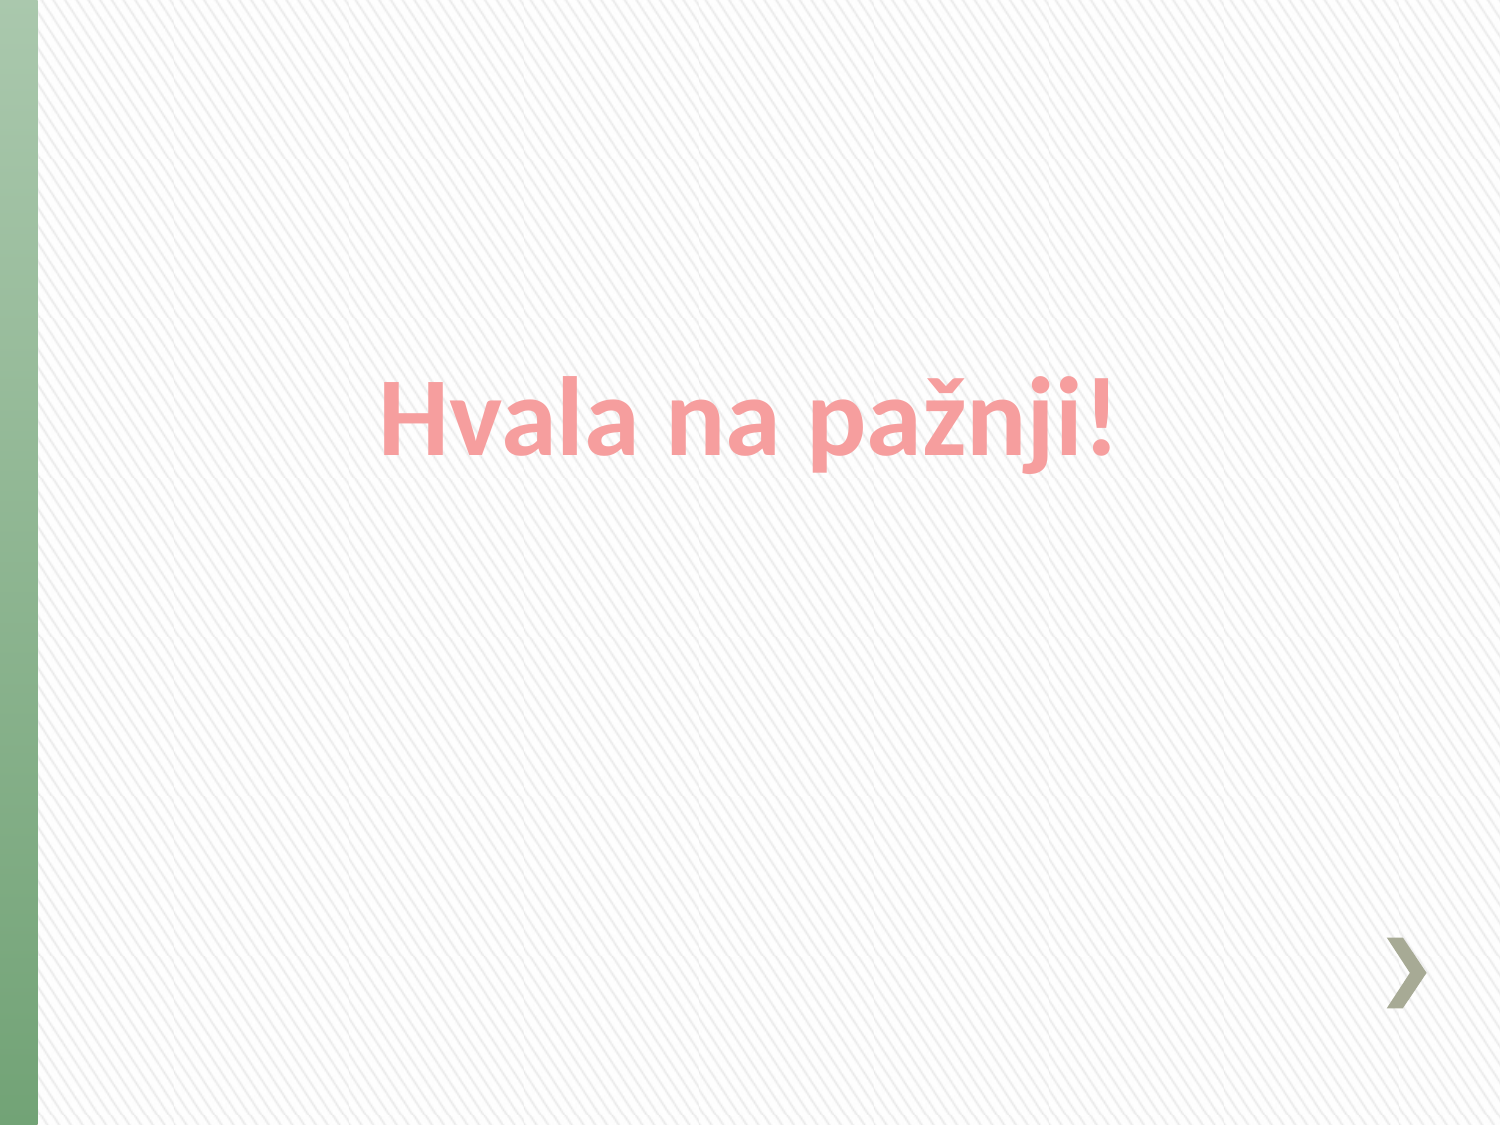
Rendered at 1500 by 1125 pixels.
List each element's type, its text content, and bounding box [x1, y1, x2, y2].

text_box Hvala na pažnji! [363, 335, 1137, 486]
